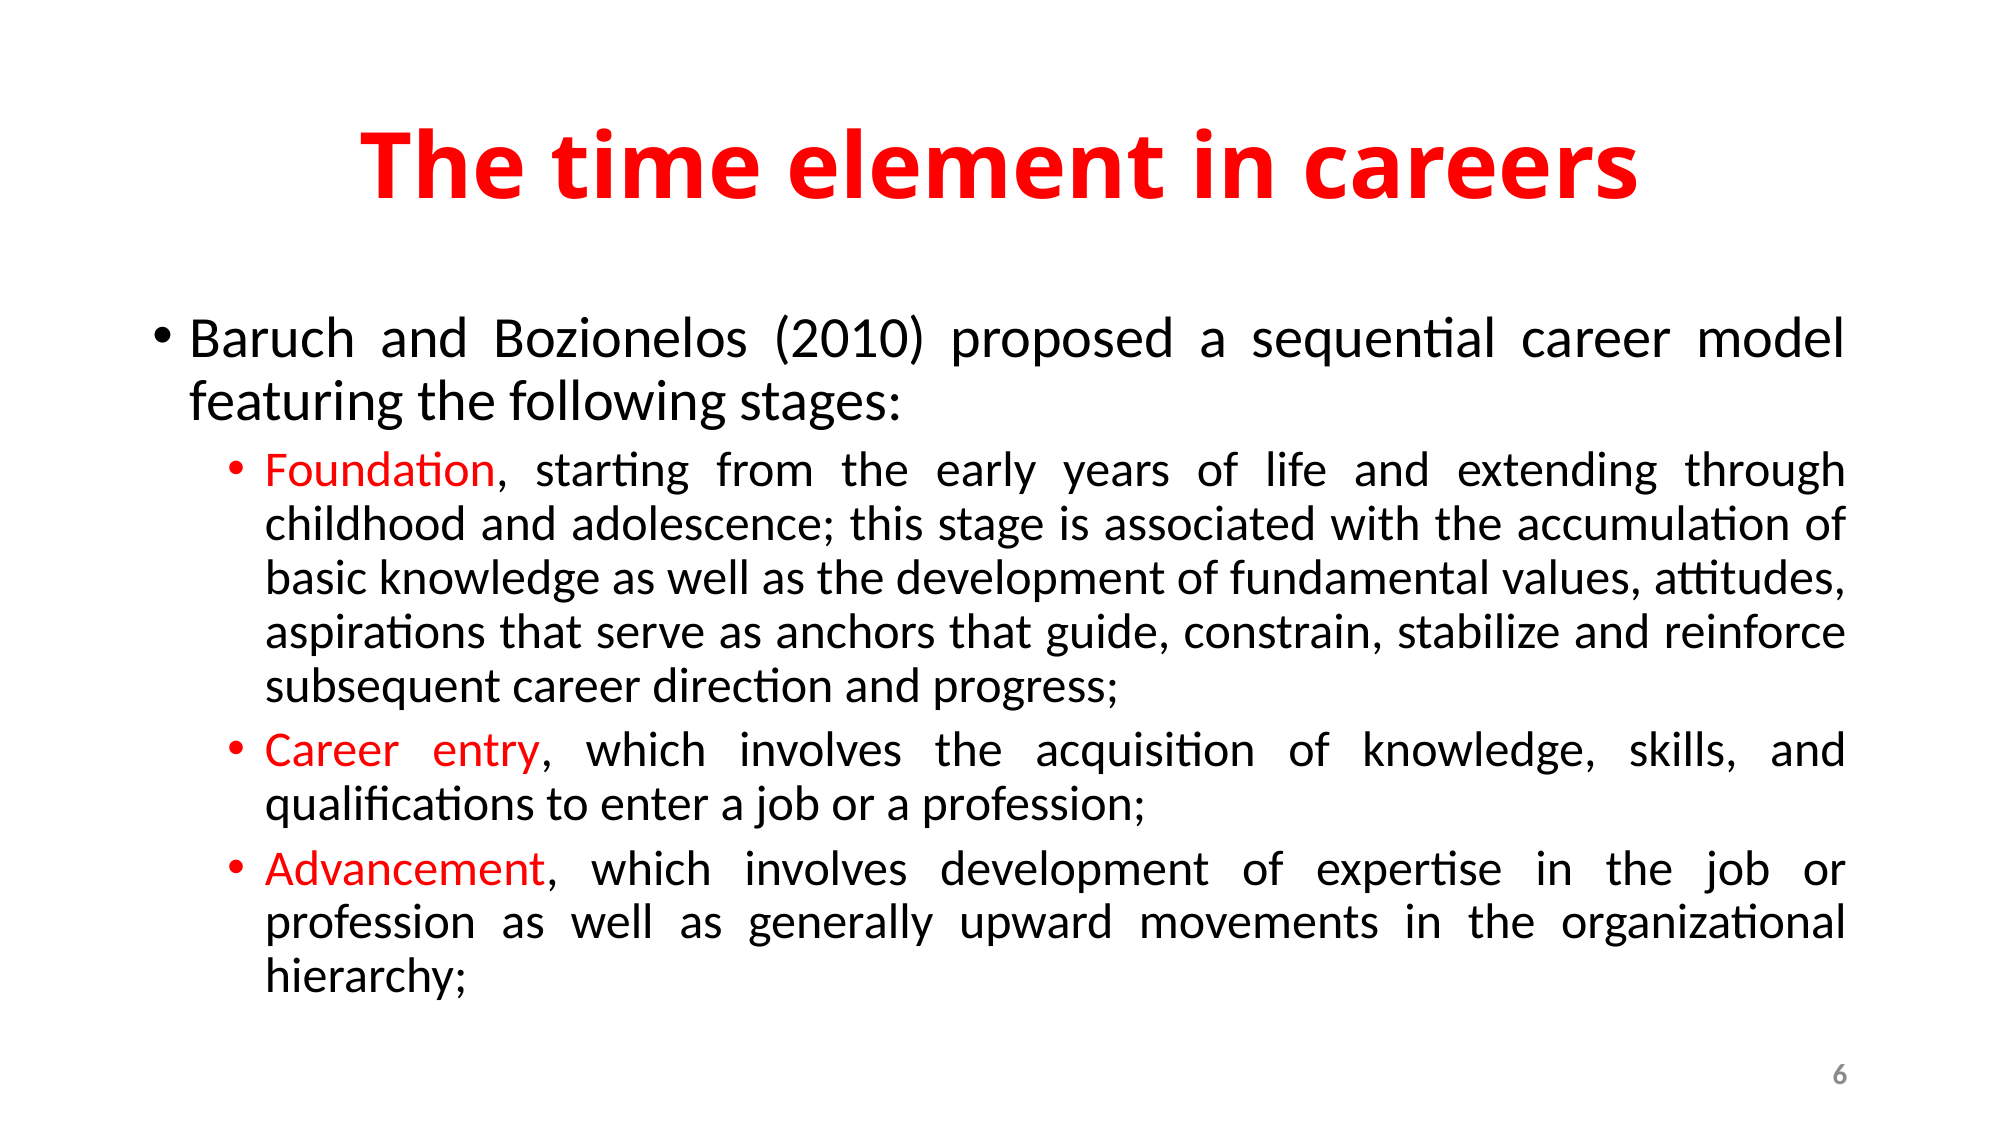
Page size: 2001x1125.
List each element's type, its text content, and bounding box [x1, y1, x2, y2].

list Baruch and Bozionelos (2010) proposed a sequential career model featuring the following stages: Foundation, starting from the early years of life and extending through childhood and adolescence; this stage is associated with the accumulation of basic knowledge as well as the development of fundamental values, attitudes, aspirations that serve as anchors that guide, constrain, stabilize and reinforce subsequent career direction and progress; Career entry, which involves the acquisition of knowledge, skills, and qualifications to enter a job or a profession; Advancement, which involves development of expertise in the job or profession as well as generally upward movements in the organizational hierarchy; [137, 299, 1863, 1014]
title The time element in careers [137, 59, 1863, 278]
slide_number 6 [1412, 1042, 1863, 1103]
